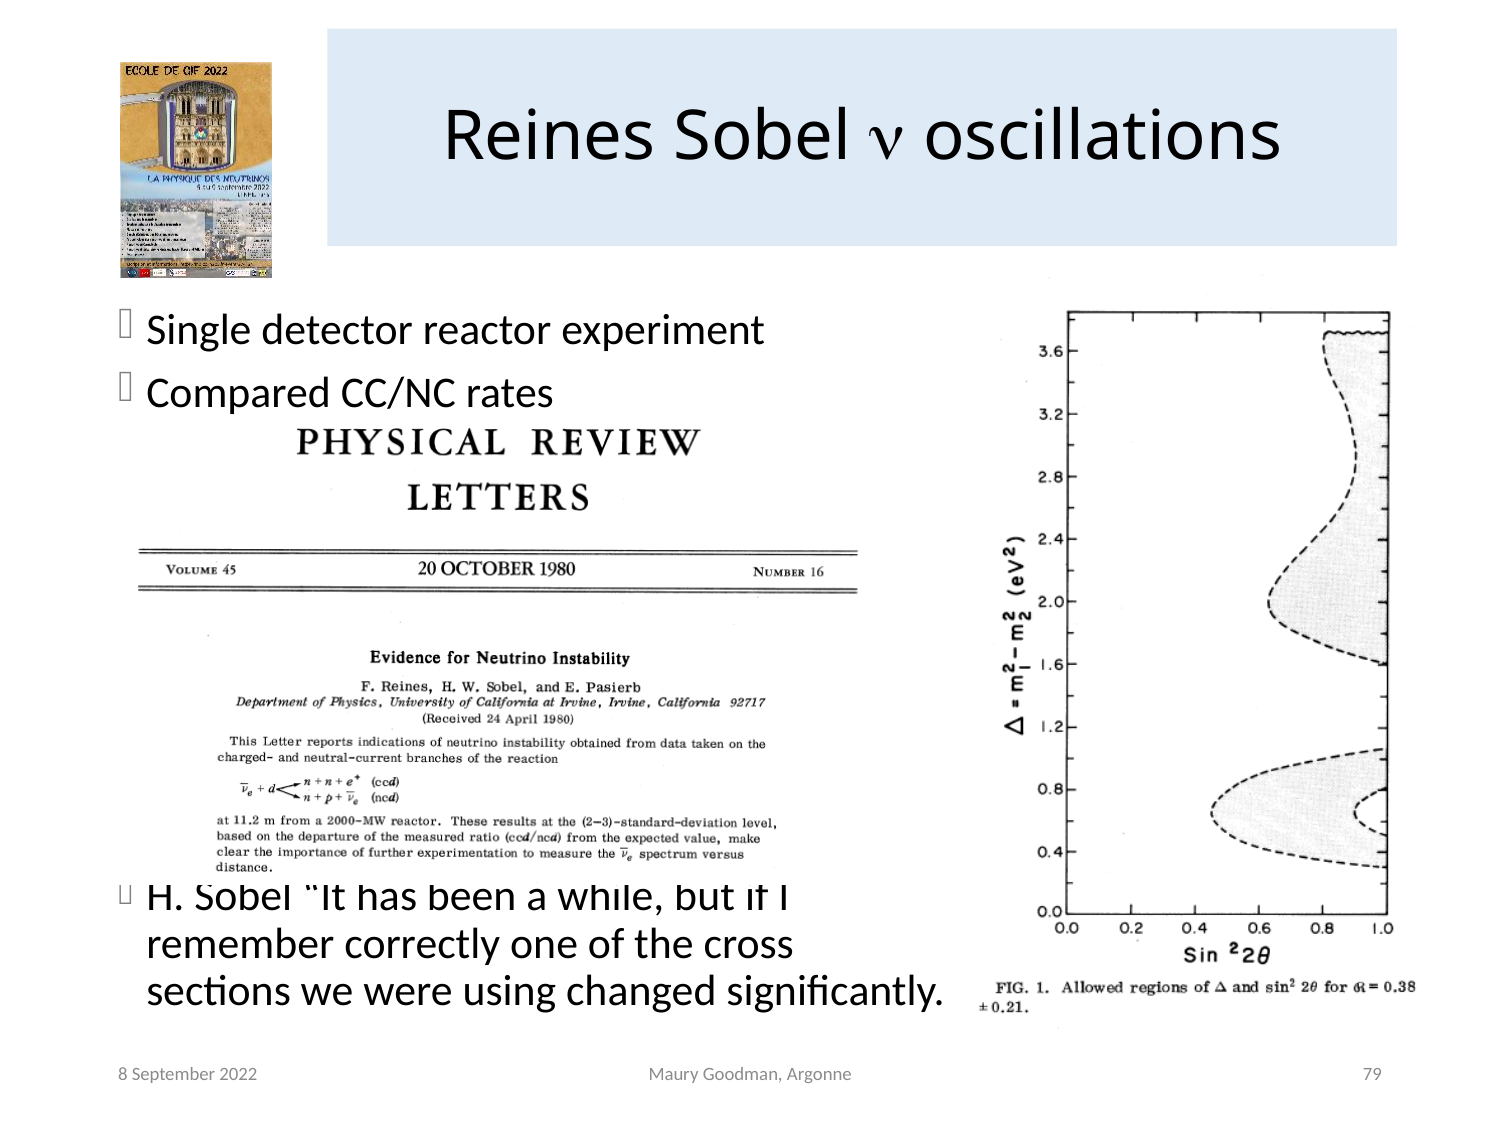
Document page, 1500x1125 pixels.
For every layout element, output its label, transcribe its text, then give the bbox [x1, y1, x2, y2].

picture [120, 62, 272, 278]
title Reines Sobel n oscillations [327, 28, 1397, 247]
picture [961, 266, 1461, 1034]
list Single detector reactor experiment Compared CC/NC rates H. Sobel “It has been a while, but if I remember correctly one of the cross sections we were using changed significantly. [103, 299, 962, 1112]
picture [103, 414, 938, 885]
footer Maury Goodman, Argonne [496, 1042, 1004, 1103]
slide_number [103, 1042, 441, 1103]
slide_number 79 [1059, 1042, 1397, 1103]
